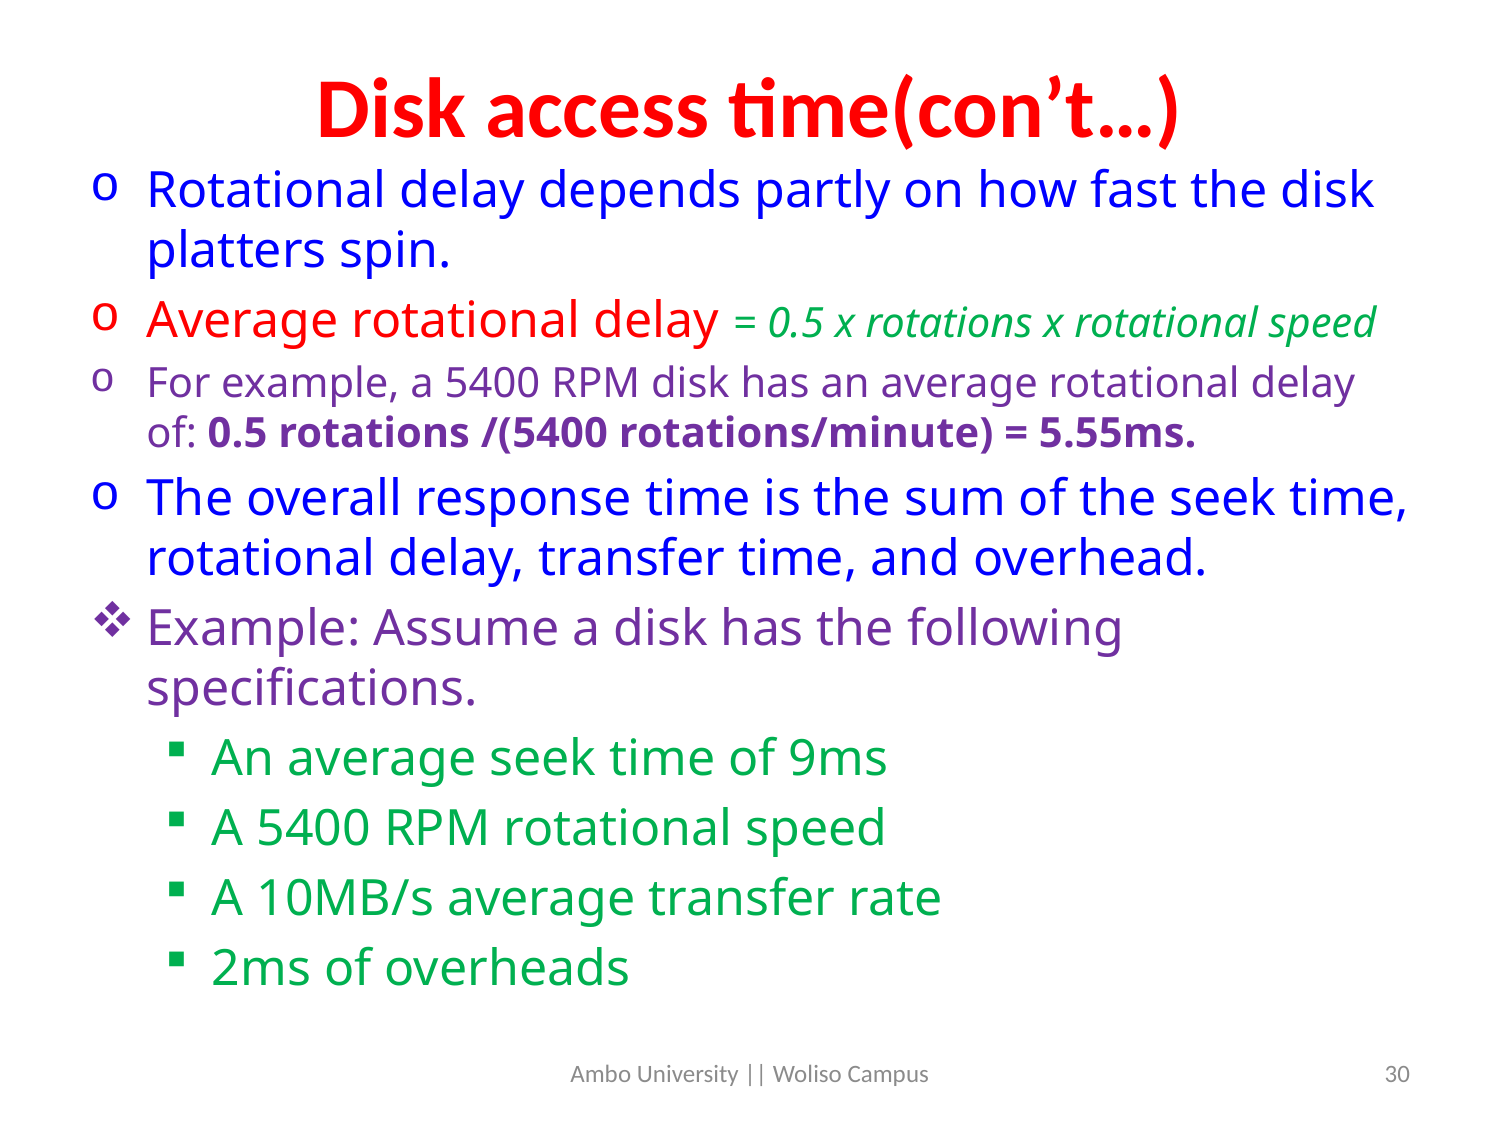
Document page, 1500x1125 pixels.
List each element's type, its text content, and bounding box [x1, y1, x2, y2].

footer Ambo University || Woliso Campus [512, 1042, 988, 1103]
title Disk access time(con’t…) [75, 45, 1425, 149]
list Rotational delay depends partly on how fast the disk platters spin. Average rotational delay = 0.5 x rotations x rotational speed For example, a 5400 RPM disk has an average rotational delay of: 0.5 rotations /(5400 rotations/minute) = 5.55ms. The overall response time is the sum of the seek time, rotational delay, transfer time, and overhead. Example: Assume a disk has the following specifications. An average seek time of 9ms A 5400 RPM rotational speed A 10MB/s average transfer rate 2ms of overheads [75, 149, 1425, 1113]
slide_number 30 [1074, 1042, 1425, 1103]
